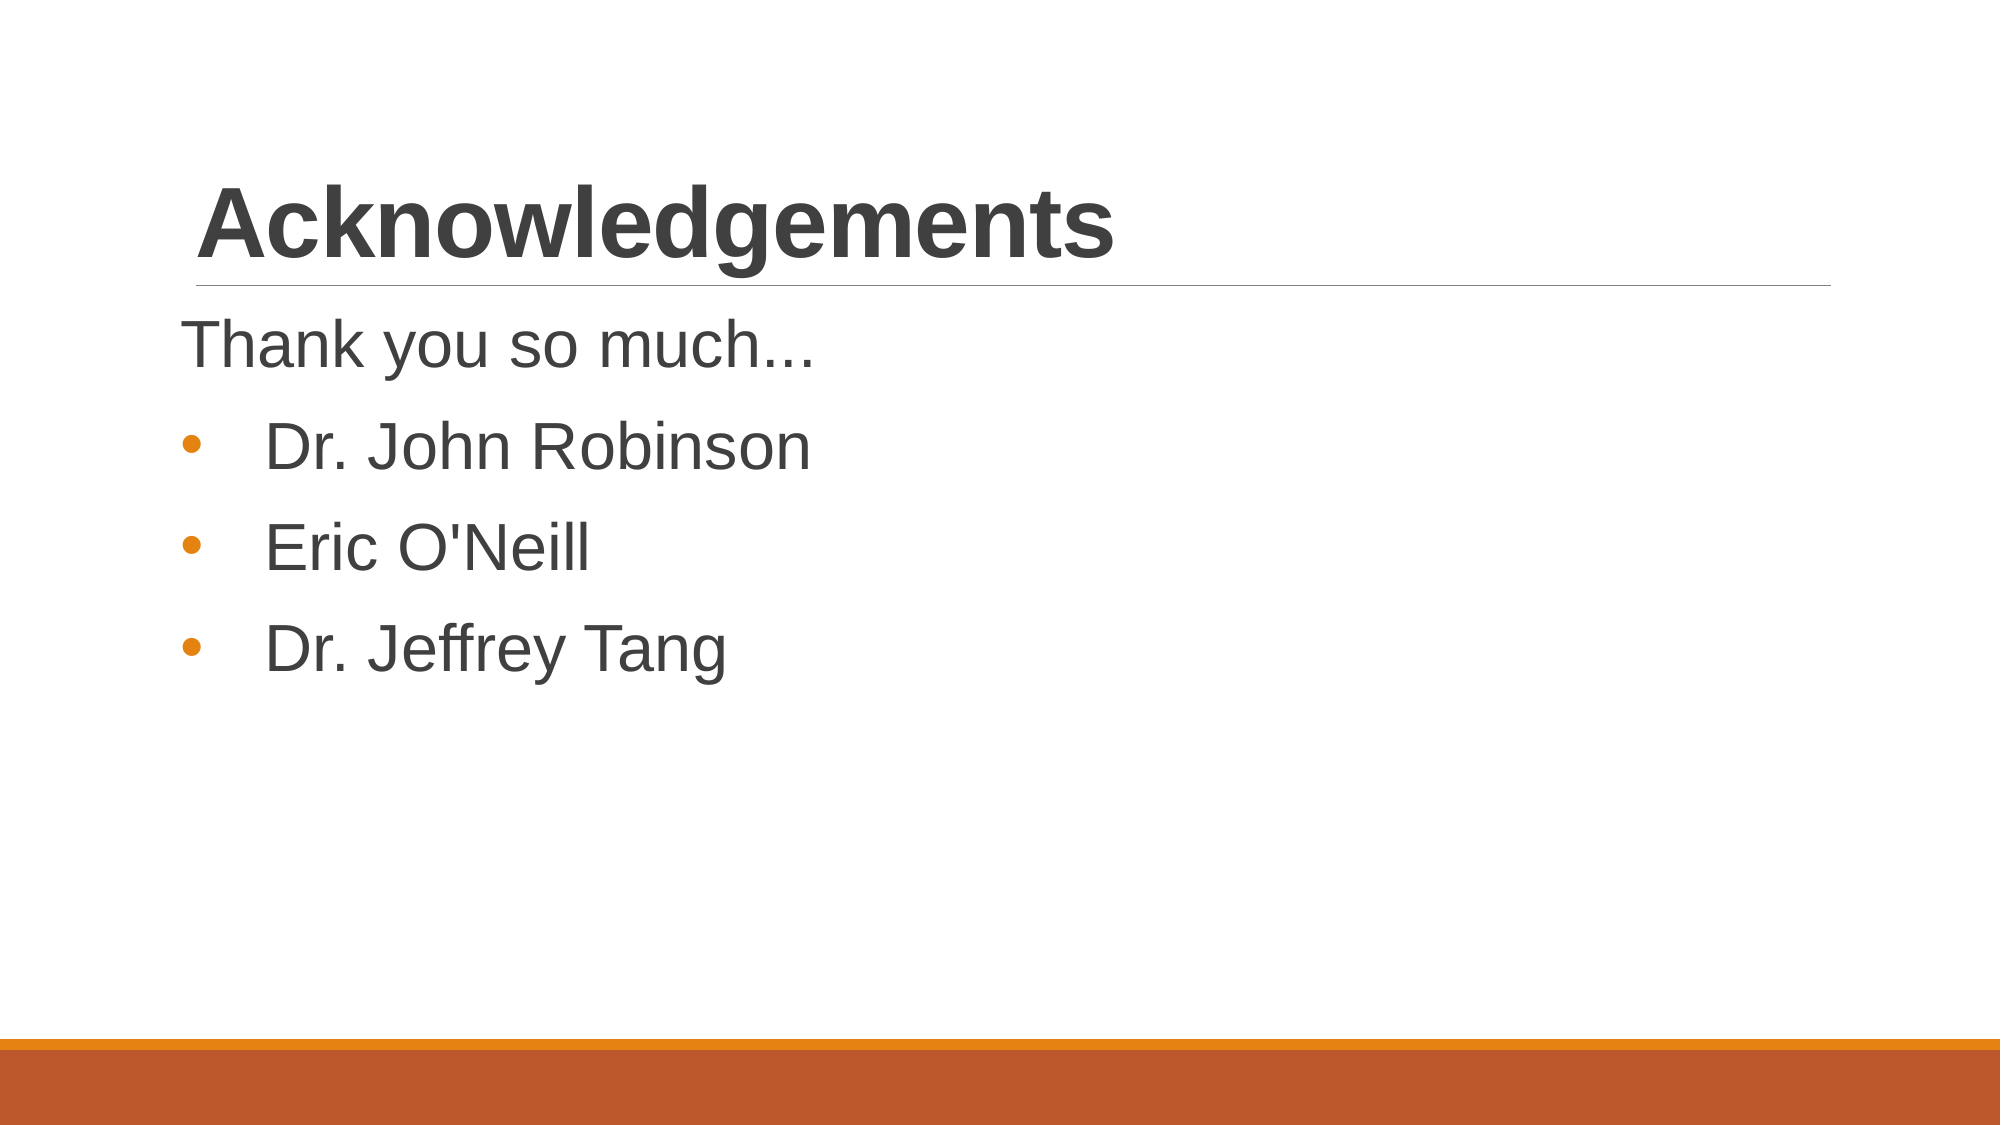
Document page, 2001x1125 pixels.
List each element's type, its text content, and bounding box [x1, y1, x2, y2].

list Thank you so much... Dr. John Robinson Eric O'Neill Dr. Jeffrey Tang [180, 302, 1830, 963]
title Acknowledgements [180, 47, 1830, 285]
